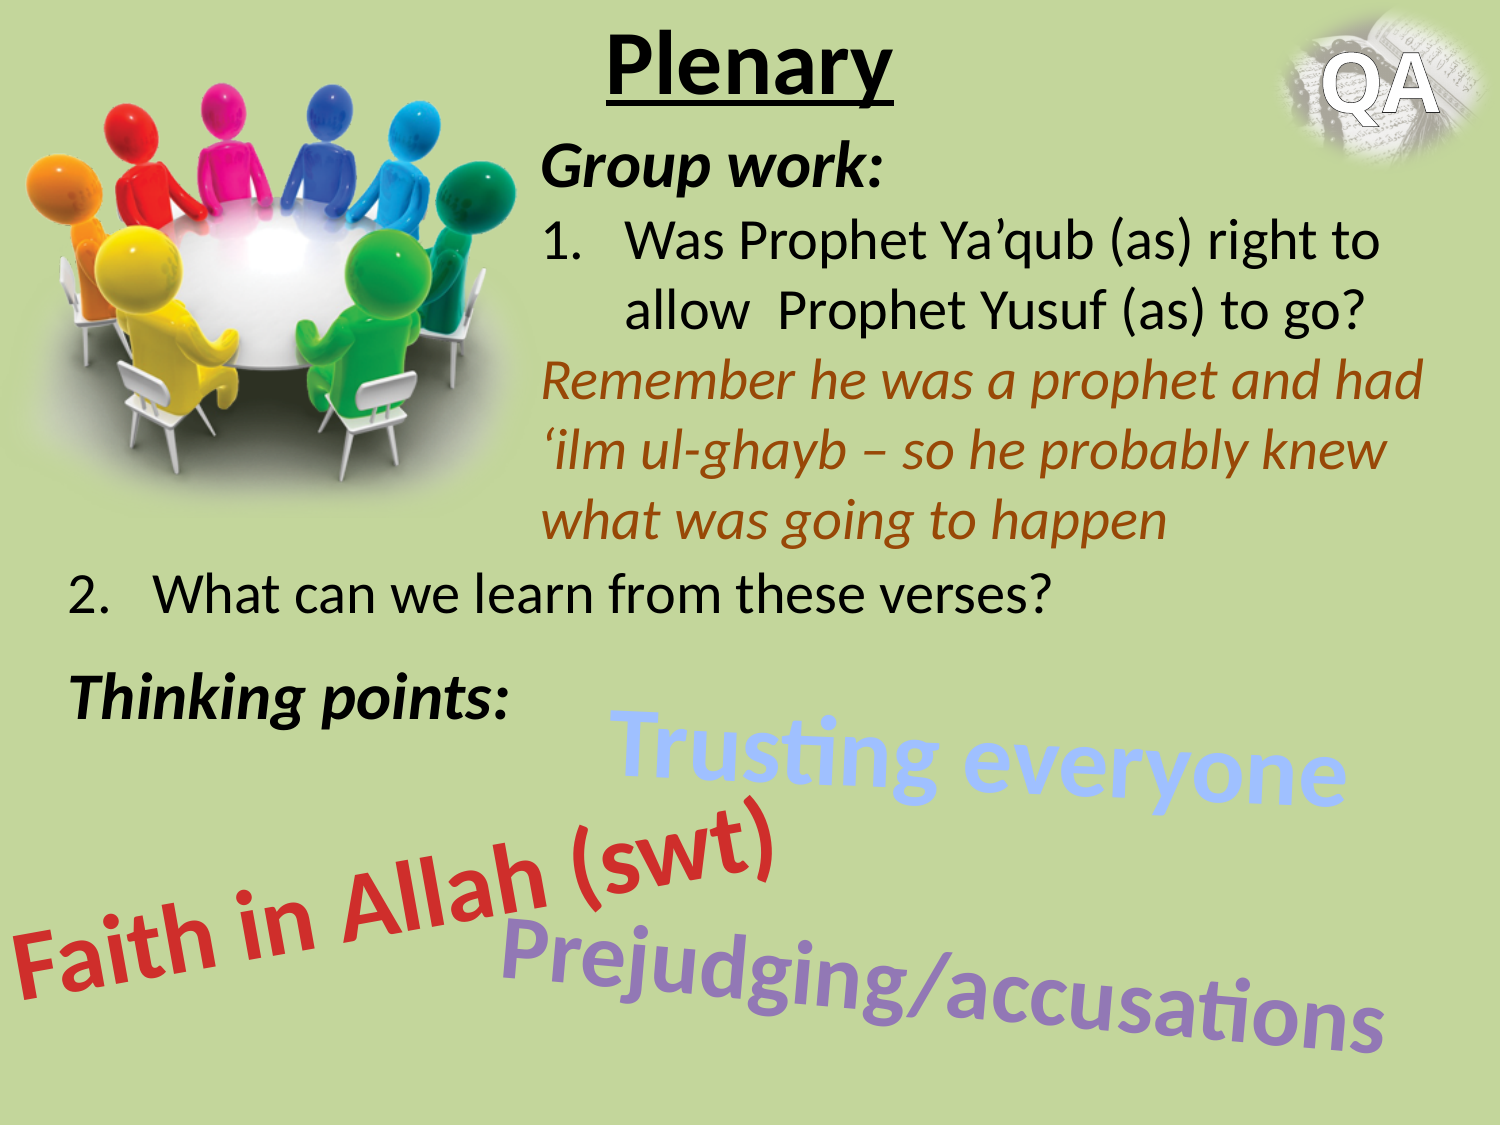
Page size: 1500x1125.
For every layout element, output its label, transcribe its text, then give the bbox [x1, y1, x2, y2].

text_box Thinking points: [53, 645, 1400, 740]
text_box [1264, 0, 1500, 177]
text_box Trusting everyone [591, 667, 1368, 837]
text_box Faith in Allah (swt) [0, 789, 880, 1034]
text_box What can we learn from these verses? [53, 547, 1471, 633]
picture [0, 66, 541, 518]
text_box Plenary [74, 0, 1262, 113]
text_box Group work: Was Prophet Ya’qub (as) right to allow Prophet Yusuf (as) to go? Remember he was a prophet and had ‘ilm ul-ghayb – so he probably knew what was going to happen [525, 113, 1459, 547]
text_box Prejudging/accusations [481, 877, 1408, 1083]
